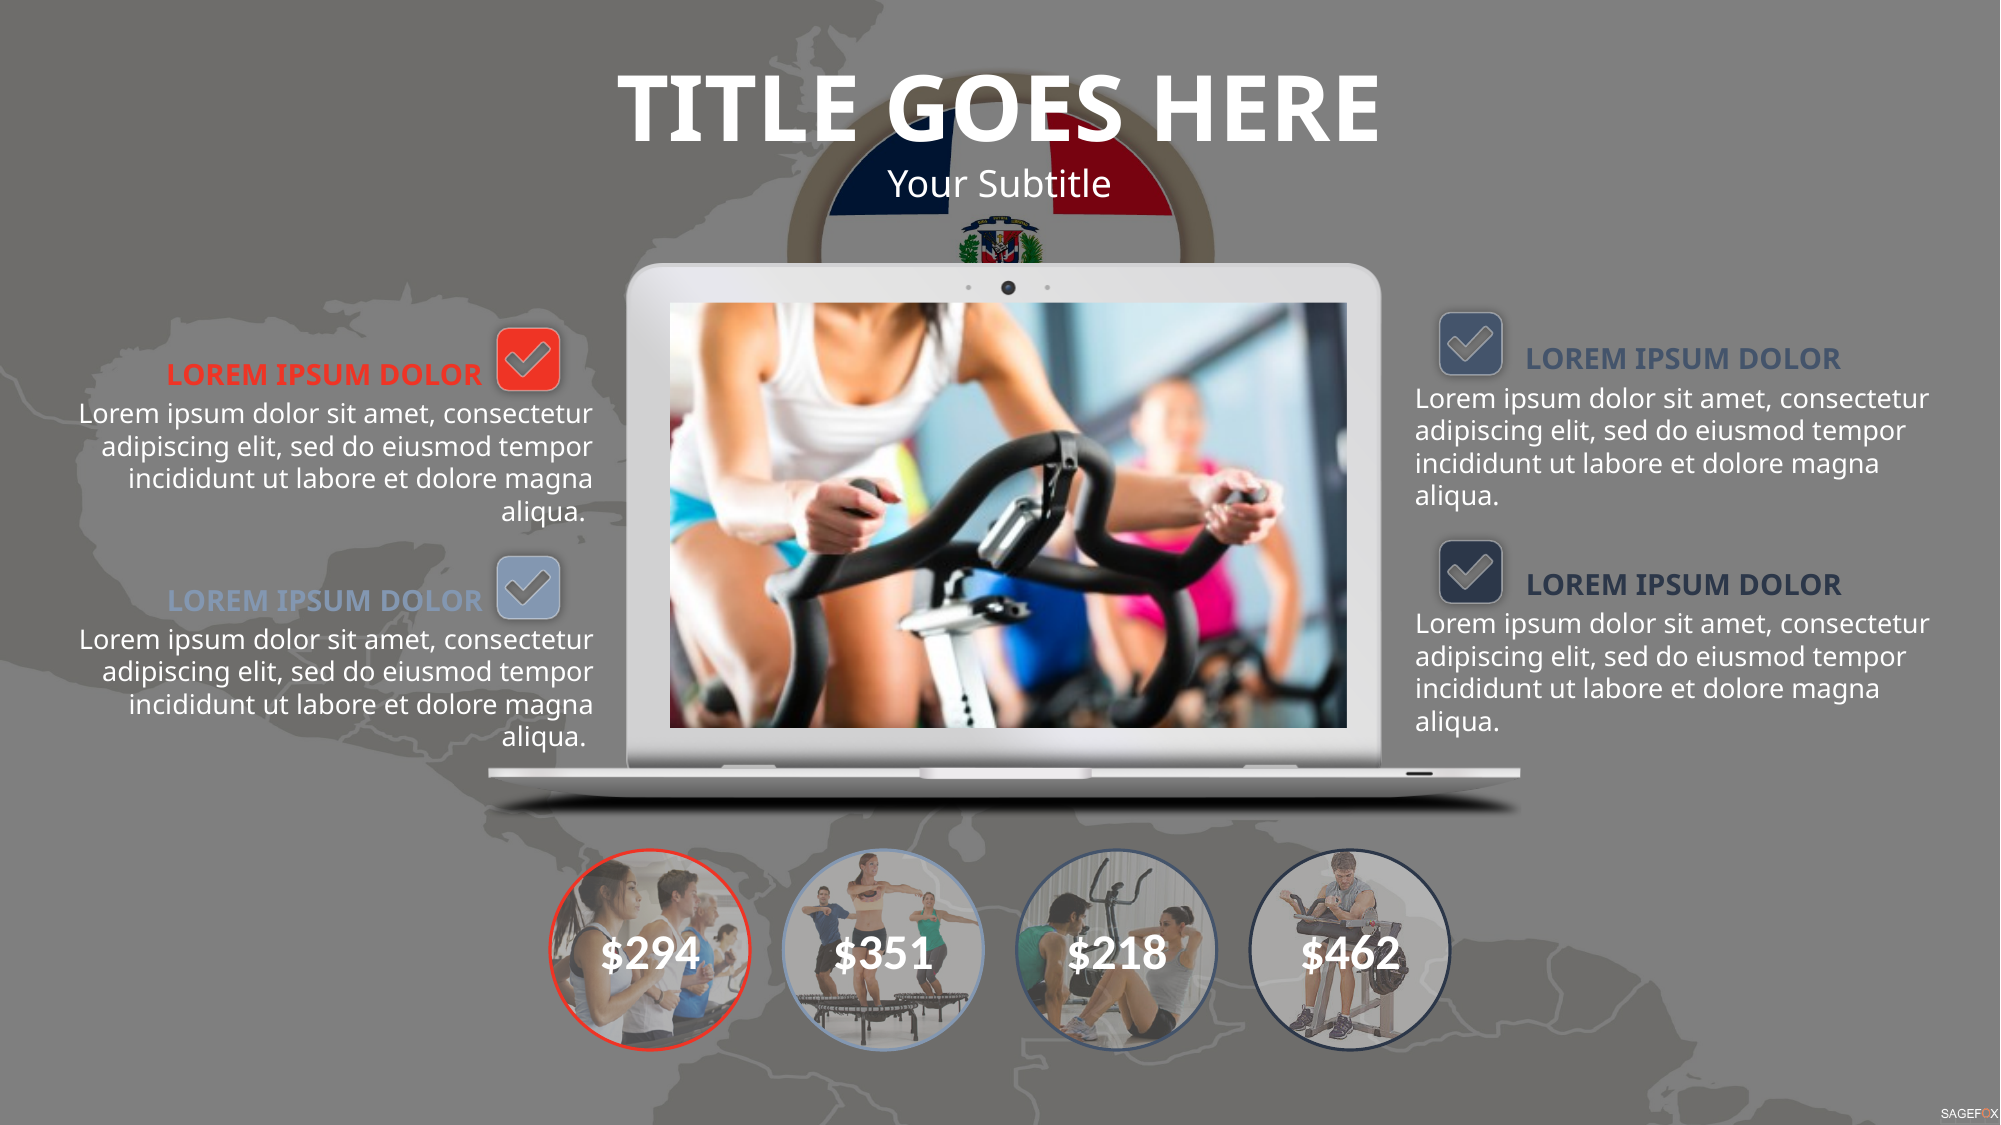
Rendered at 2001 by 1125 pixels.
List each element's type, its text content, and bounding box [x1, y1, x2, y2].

text_box LOREM IPSUM DOLOR Lorem ipsum dolor sit amet, consectetur adipiscing elit, sed do eiusmod tempor incididunt ut labore et dolore magna aliqua. [41, 349, 486, 535]
picture [0, 0, 2001, 1125]
text_box $462 [1250, 849, 1451, 1051]
text_box $294 [549, 849, 751, 1051]
text_box LOREM IPSUM DOLOR Lorem ipsum dolor sit amet, consectetur adipiscing elit, sed do eiusmod tempor incididunt ut labore et dolore magna aliqua. [41, 574, 486, 760]
text_box LOREM IPSUM DOLOR Lorem ipsum dolor sit amet, consectetur adipiscing elit, sed do eiusmod tempor incididunt ut labore et dolore magna aliqua. [1522, 558, 1968, 744]
text_box LOREM IPSUM DOLOR Lorem ipsum dolor sit amet, consectetur adipiscing elit, sed do eiusmod tempor incididunt ut labore et dolore magna aliqua. [1522, 333, 1967, 519]
text_box $218 [1016, 849, 1217, 1051]
text_box TITLE GOES HERE Your Subtitle [548, 42, 1452, 212]
text_box $351 [783, 849, 984, 1051]
